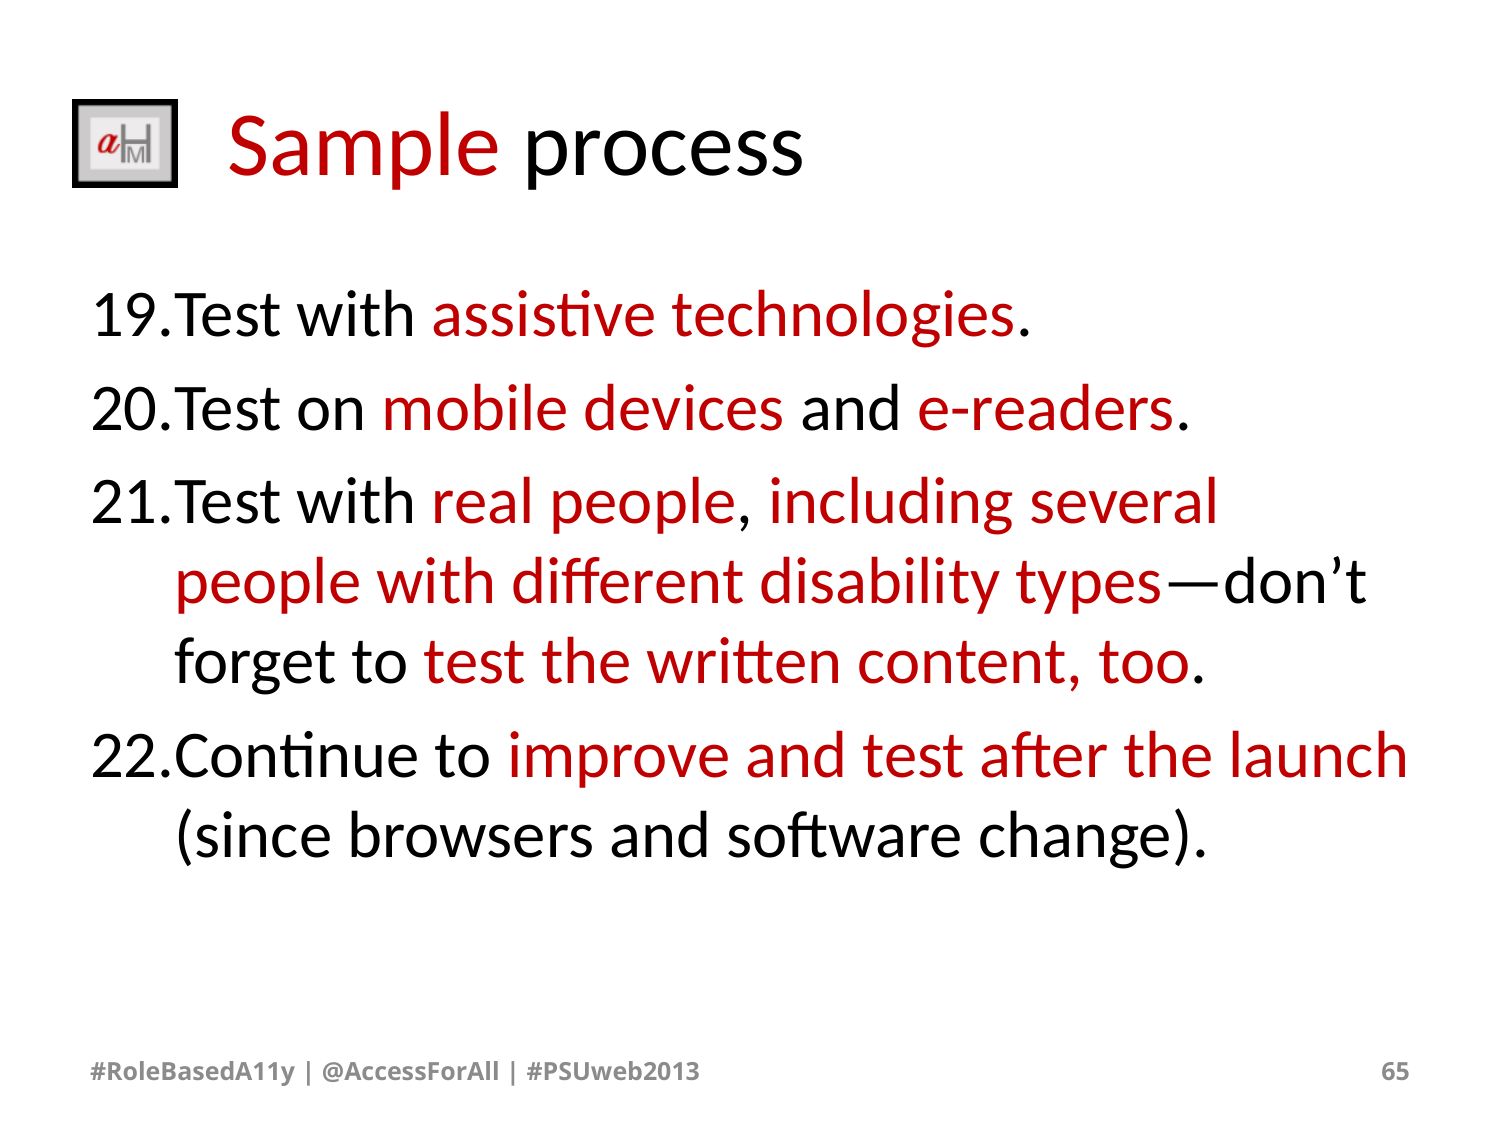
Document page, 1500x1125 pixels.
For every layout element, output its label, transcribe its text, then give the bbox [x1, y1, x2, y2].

picture [72, 99, 178, 188]
list Test with assistive technologies. Test on mobile devices and e-readers. Test with real people, including several people with different disability types—don’t forget to test the written content, too. Continue to improve and test after the launch (since browsers and software change). [75, 262, 1425, 1005]
slide_number 65 [1337, 1042, 1425, 1103]
footer #RoleBasedA11y | @AccessForAll | #PSUweb2013 [75, 1042, 1313, 1103]
title Sample process [212, 45, 1425, 233]
